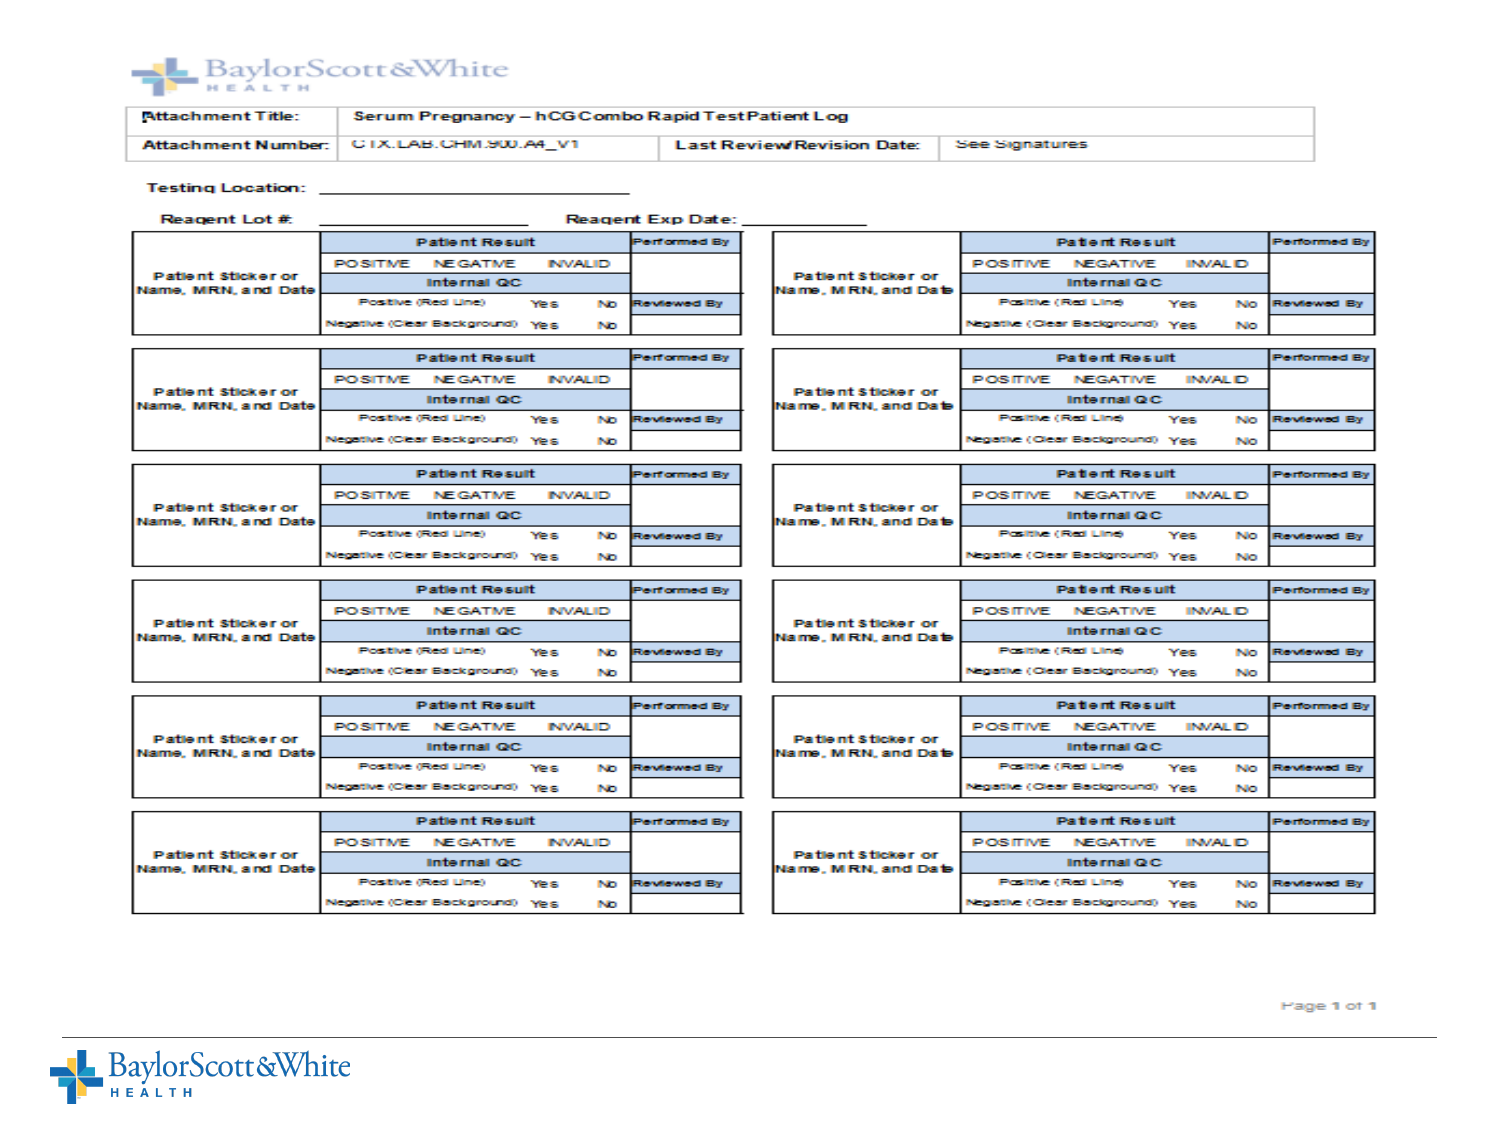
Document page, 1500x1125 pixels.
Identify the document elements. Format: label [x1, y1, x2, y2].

picture [87, 45, 1401, 1026]
